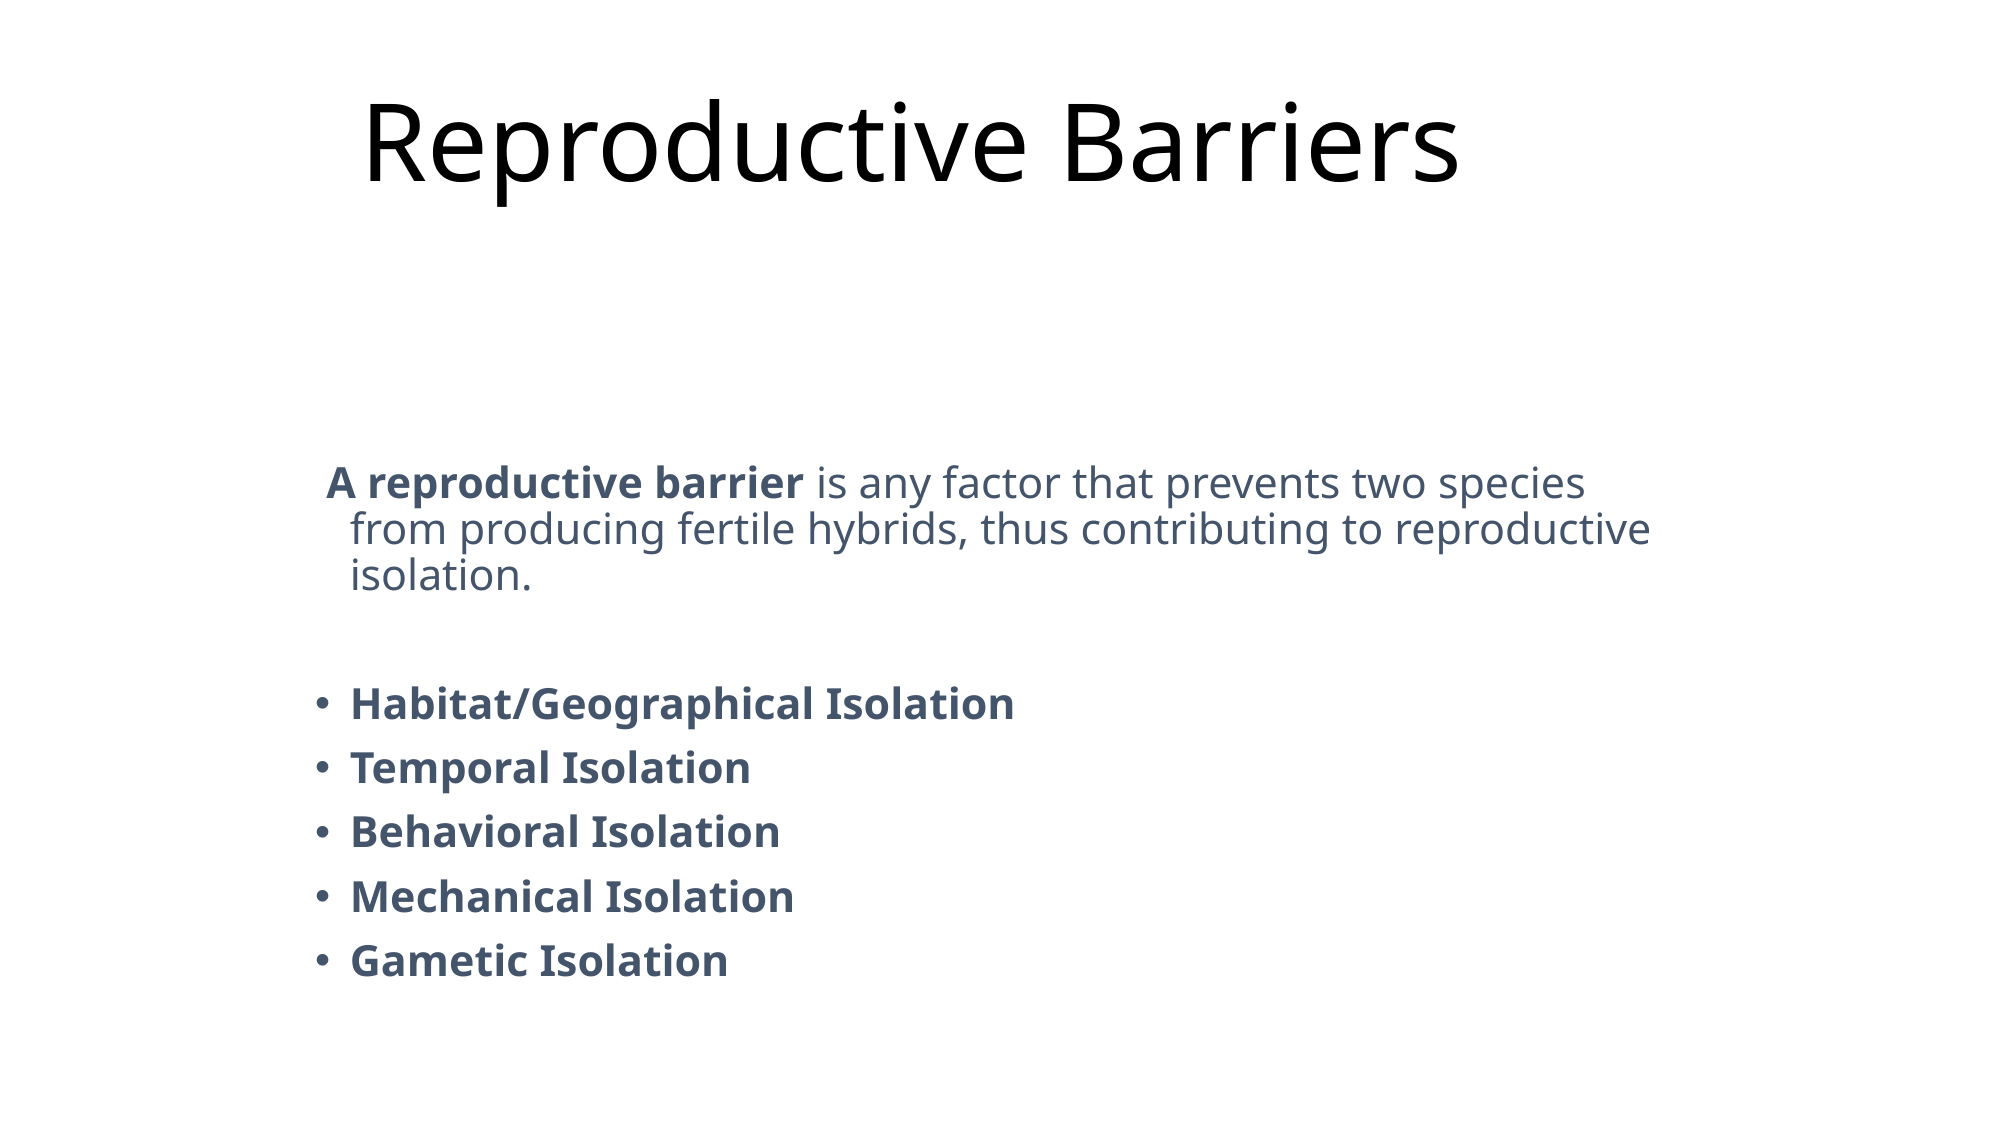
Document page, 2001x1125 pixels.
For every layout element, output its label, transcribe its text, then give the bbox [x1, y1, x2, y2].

list A reproductive barrier is any factor that prevents two species from producing fertile hybrids, thus contributing to reproductive isolation. Habitat/Geographical Isolation Temporal Isolation Behavioral Isolation Mechanical Isolation Gametic Isolation [300, 324, 1675, 1000]
title Reproductive Barriers [345, 52, 1621, 241]
